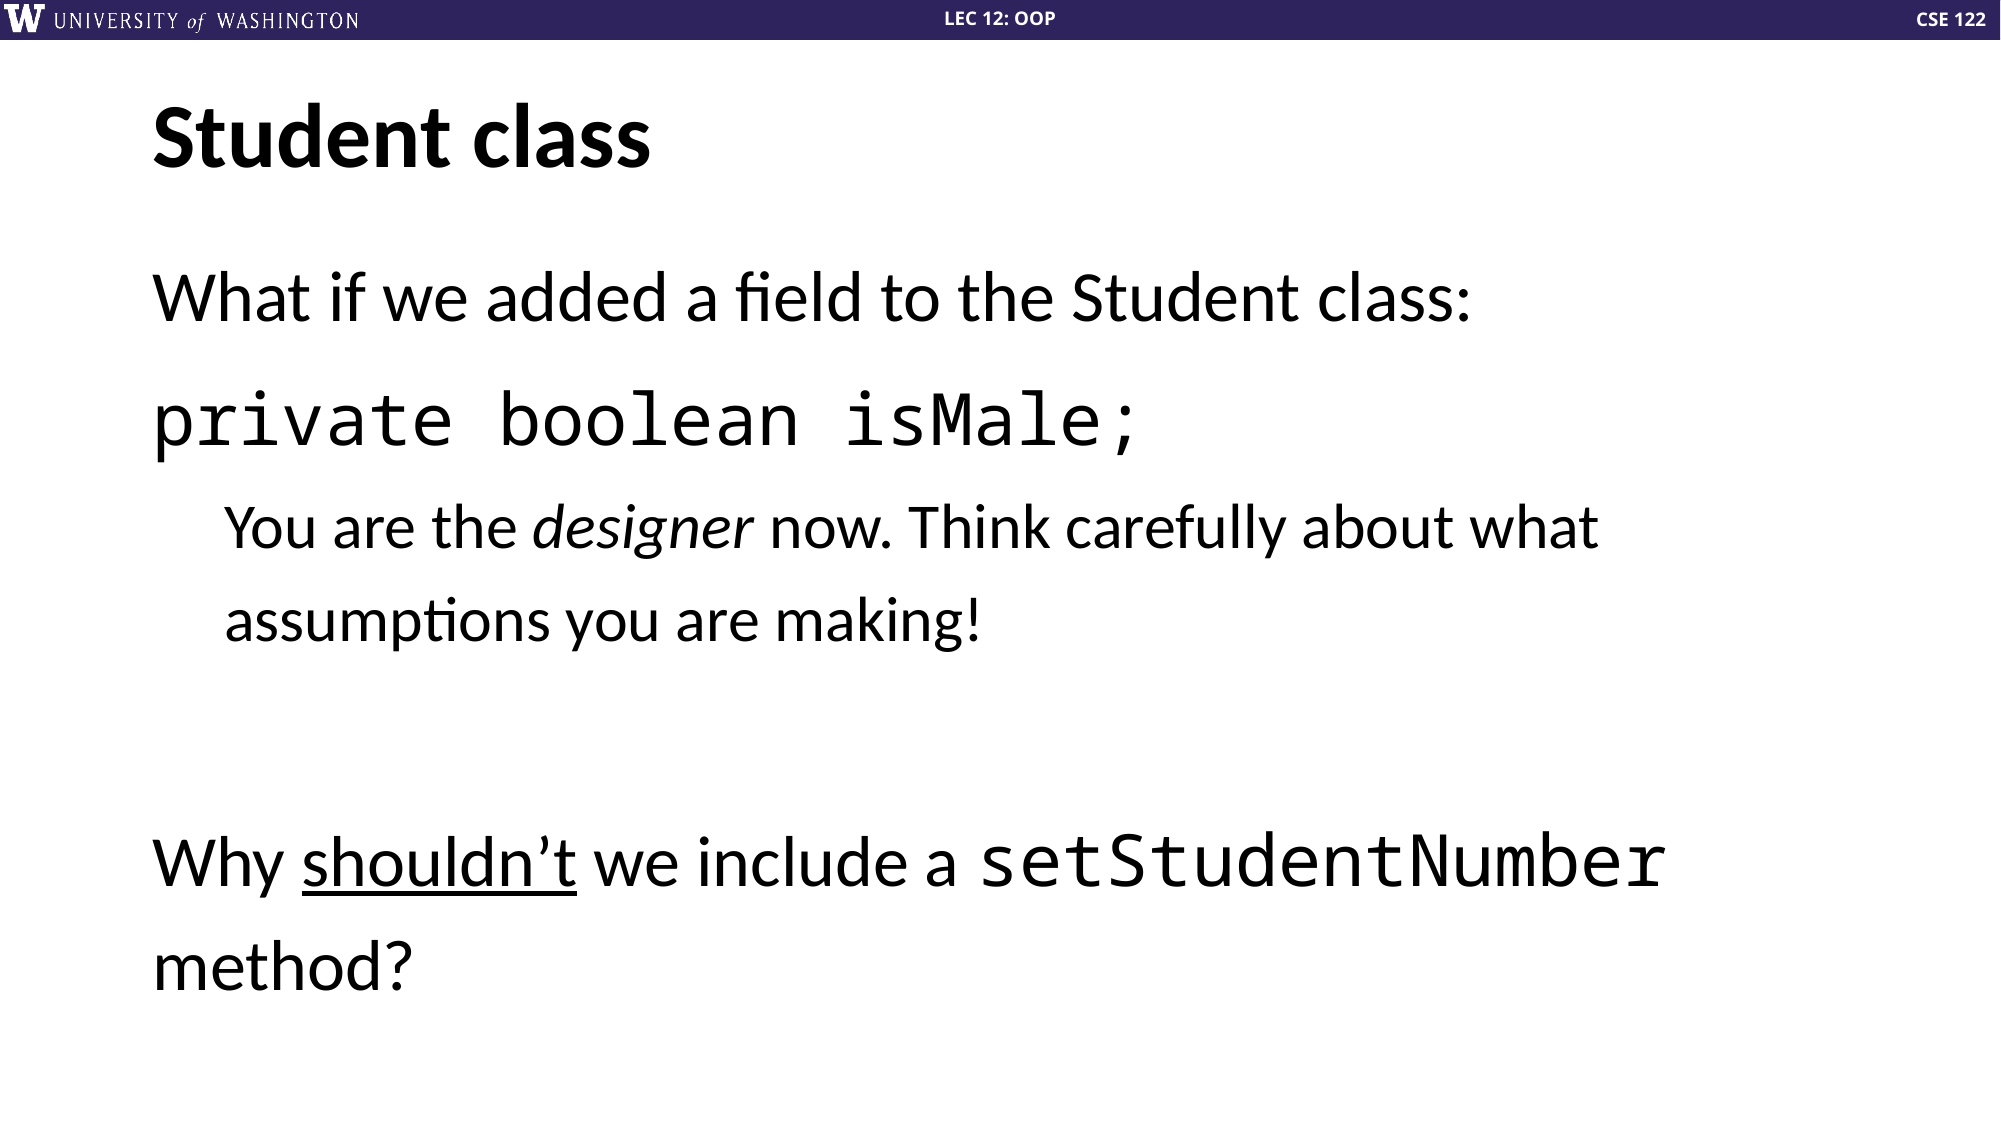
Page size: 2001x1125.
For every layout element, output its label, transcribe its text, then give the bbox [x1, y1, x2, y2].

list What if we added a field to the Student class: private boolean isMale; You are the designer now. Think carefully about what assumptions you are making! Why shouldn’t we include a setStudentNumber method? [137, 224, 1863, 1014]
title Student class [137, 74, 1863, 200]
picture [4, 4, 358, 33]
